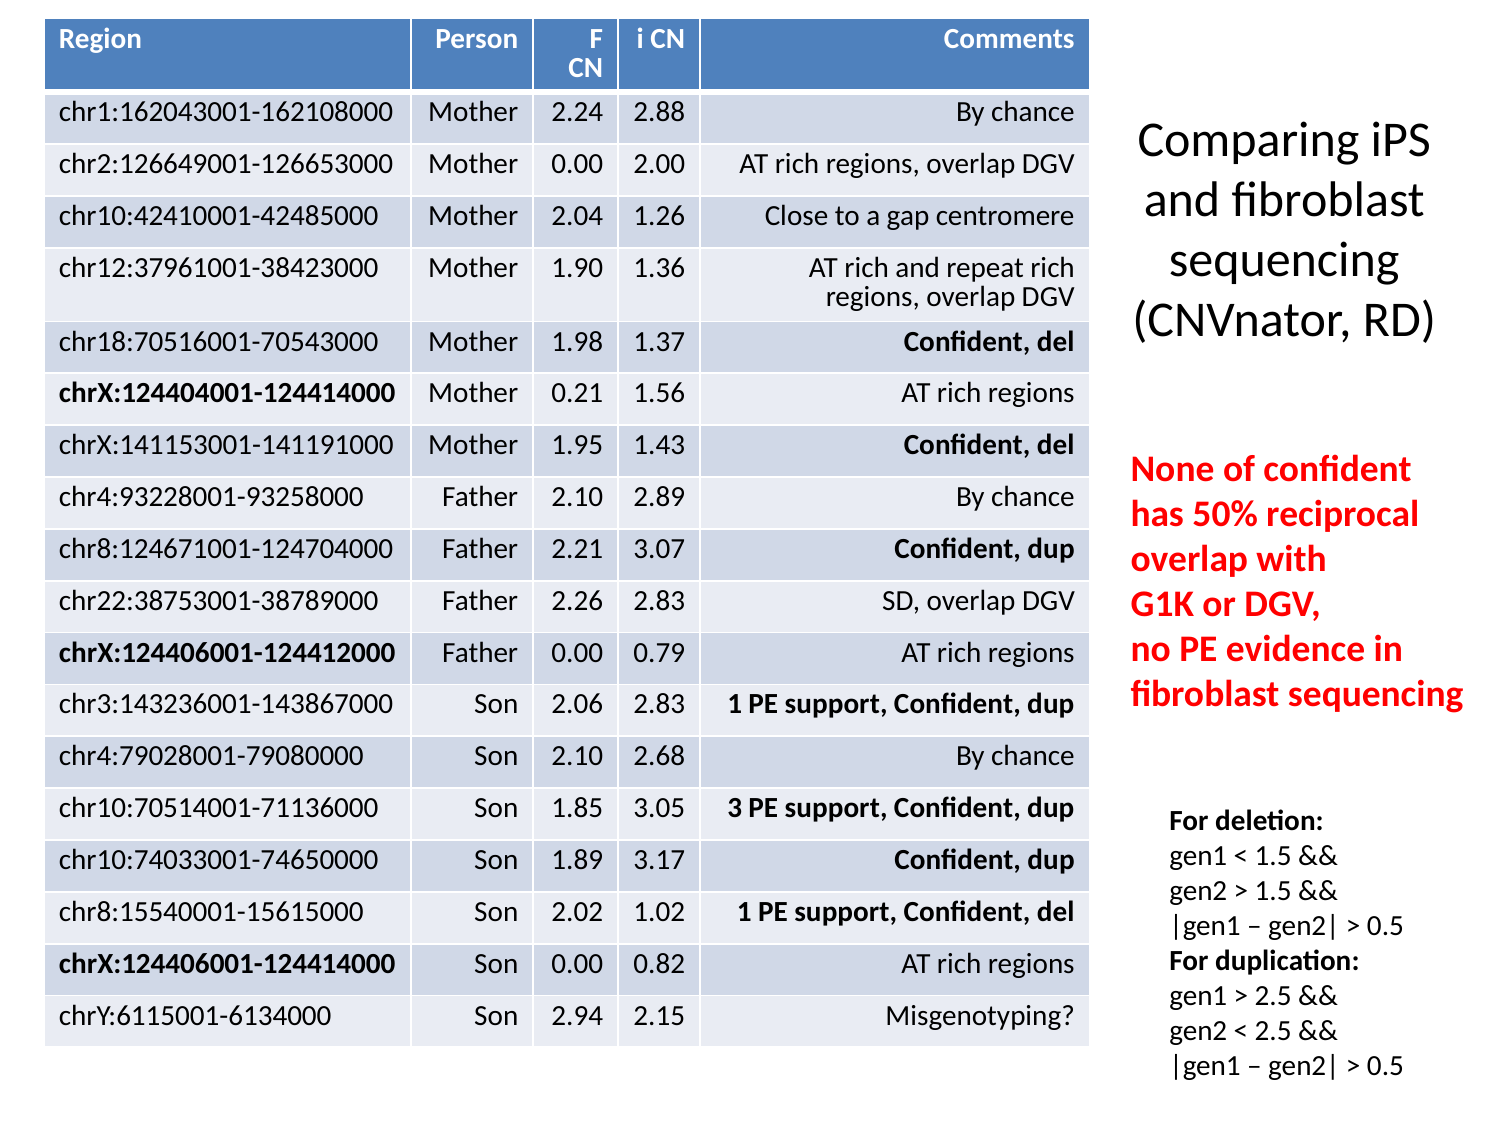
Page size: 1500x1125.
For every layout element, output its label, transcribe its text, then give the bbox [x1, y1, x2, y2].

table_cell By chance [701, 95, 1089, 143]
table_cell 2.68 [619, 737, 699, 787]
table_cell chr10:42410001-42485000 [45, 197, 410, 247]
table_cell 2.94 [534, 996, 617, 1046]
table_cell Close to a gap centromere [701, 197, 1089, 247]
table_cell 2.83 [619, 582, 699, 632]
table_cell Son [412, 789, 532, 839]
table_cell Son [412, 737, 532, 787]
table_header Person [412, 19, 532, 89]
table_cell Father [412, 582, 532, 632]
table_cell AT rich regions, overlap DGV [701, 145, 1089, 195]
table_cell 0.21 [534, 374, 617, 424]
table_cell 2.04 [534, 197, 617, 247]
table_cell Misgenotyping? [701, 996, 1089, 1046]
table_cell 2.00 [619, 145, 699, 195]
table_cell Mother [412, 145, 532, 195]
table_cell 1.95 [534, 426, 617, 476]
table_cell 2.06 [534, 685, 617, 735]
table_cell chrX:141153001-141191000 [45, 426, 410, 476]
table_cell 2.24 [534, 95, 617, 143]
table_cell AT rich regions [701, 945, 1089, 995]
table_cell 3.05 [619, 789, 699, 839]
table_cell chr4:79028001-79080000 [45, 737, 410, 787]
text_box For deletion: gen1 < 1.5 && gen2 > 1.5 && |gen1 – gen2| > 0.5 For duplication: gen1 > 2.5 && gen2 < 2.5 && |gen1 – gen2| > 0.5 [1154, 794, 1420, 1089]
table_cell Mother [412, 426, 532, 476]
table_cell 1.26 [619, 197, 699, 247]
table_header i CN [619, 19, 699, 89]
table_cell chrY:6115001-6134000 [45, 996, 410, 1046]
table_header Region [45, 19, 410, 89]
table_header Comments [701, 19, 1089, 89]
table_cell 0.79 [619, 633, 699, 684]
table_cell Son [412, 893, 532, 943]
table_cell 3.17 [619, 841, 699, 891]
table_cell 0.00 [534, 633, 617, 684]
table_cell 0.82 [619, 945, 699, 995]
table_cell Mother [412, 197, 532, 247]
table_cell Confident, dup [701, 841, 1089, 891]
table_cell chr10:74033001-74650000 [45, 841, 410, 891]
table_cell Father [412, 478, 532, 528]
table_cell By chance [701, 478, 1089, 528]
table_cell Son [412, 996, 532, 1046]
table_cell 1.02 [619, 893, 699, 943]
table_cell chr18:70516001-70543000 [45, 322, 410, 372]
table_cell Confident, del [701, 426, 1089, 476]
table_cell 1 PE support, Confident, del [701, 893, 1089, 943]
table_cell 1.56 [619, 374, 699, 424]
table_cell 2.88 [619, 95, 699, 143]
table_header F CN [534, 19, 617, 89]
table_cell 1 PE support, Confident, dup [701, 685, 1089, 735]
table_cell Father [412, 633, 532, 684]
table_cell 1.90 [534, 249, 617, 321]
table_cell 1.36 [619, 249, 699, 321]
table_cell Father [412, 530, 532, 580]
table_cell chr4:93228001-93258000 [45, 478, 410, 528]
table_cell 2.89 [619, 478, 699, 528]
table_cell 0.00 [534, 145, 617, 195]
table_cell 1.43 [619, 426, 699, 476]
table_cell 1.37 [619, 322, 699, 372]
table_cell Mother [412, 322, 532, 372]
table_cell chr10:70514001-71136000 [45, 789, 410, 839]
table_cell 1.89 [534, 841, 617, 891]
table_cell Confident, del [701, 322, 1089, 372]
table_cell 2.10 [534, 478, 617, 528]
table_cell 0.00 [534, 945, 617, 995]
table_cell 2.10 [534, 737, 617, 787]
table_cell Mother [412, 95, 532, 143]
table_cell 1.98 [534, 322, 617, 372]
table_cell chr22:38753001-38789000 [45, 582, 410, 632]
table_cell Confident, dup [701, 530, 1089, 580]
table_cell chrX:124404001-124414000 [45, 374, 410, 424]
table_cell Son [412, 945, 532, 995]
table_cell 3.07 [619, 530, 699, 580]
table_cell chr1:162043001-162108000 [45, 95, 410, 143]
table_cell By chance [701, 737, 1089, 787]
table_cell 2.15 [619, 996, 699, 1046]
table_cell chr2:126649001-126653000 [45, 145, 410, 195]
table_cell AT rich regions [701, 374, 1089, 424]
table_cell 2.21 [534, 530, 617, 580]
table_cell chr8:15540001-15615000 [45, 893, 410, 943]
table_cell Son [412, 841, 532, 891]
table_cell 1.85 [534, 789, 617, 839]
table_cell SD, overlap DGV [701, 582, 1089, 632]
table_cell 2.02 [534, 893, 617, 943]
table_cell Mother [412, 374, 532, 424]
table_cell chr3:143236001-143867000 [45, 685, 410, 735]
table_cell 2.26 [534, 582, 617, 632]
table_cell AT rich regions [701, 633, 1089, 684]
title Comparing iPS and fibroblast sequencing (CNVnator, RD) [1091, 65, 1500, 387]
table_cell Son [412, 685, 532, 735]
text_box None of confident has 50% reciprocal overlap with G1K or DGV, no PE evidence in fibroblast sequencing [1115, 436, 1479, 722]
table_cell AT rich and repeat rich regions, overlap DGV [701, 249, 1089, 321]
table_cell chr8:124671001-124704000 [45, 530, 410, 580]
table_cell chrX:124406001-124414000 [45, 945, 410, 995]
table_cell 2.83 [619, 685, 699, 735]
table_cell chrX:124406001-124412000 [45, 633, 410, 684]
table_cell chr12:37961001-38423000 [45, 249, 410, 321]
table_cell 3 PE support, Confident, dup [701, 789, 1089, 839]
table_cell Mother [412, 249, 532, 321]
